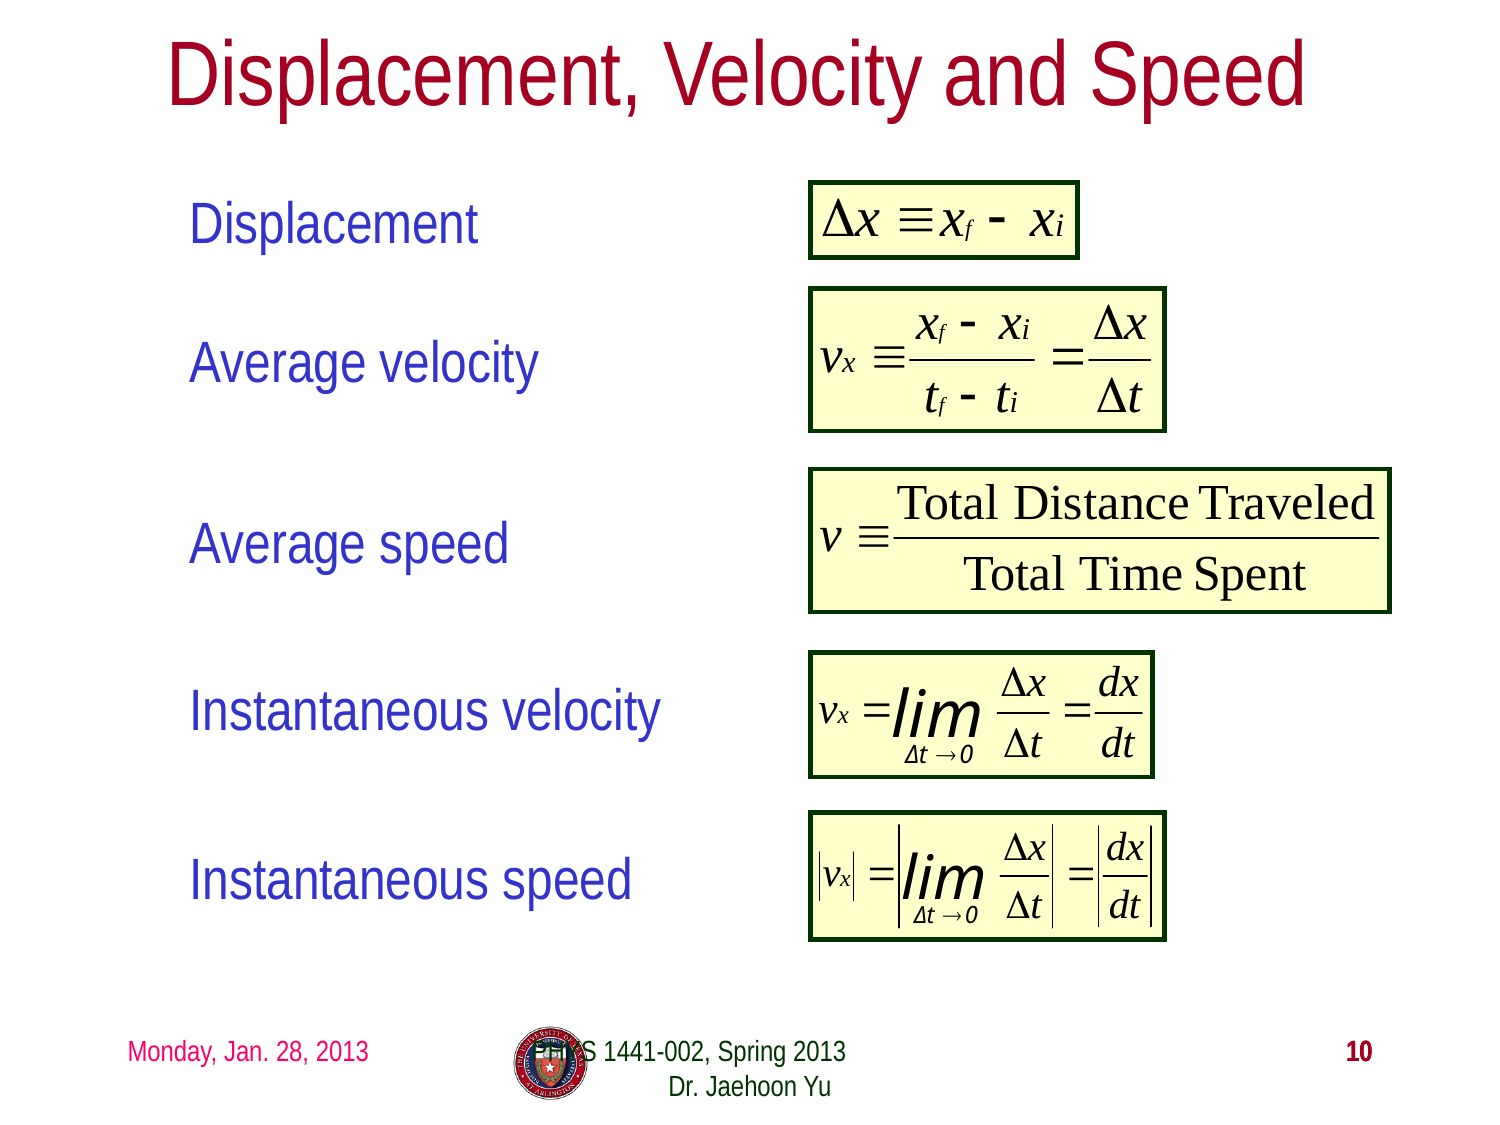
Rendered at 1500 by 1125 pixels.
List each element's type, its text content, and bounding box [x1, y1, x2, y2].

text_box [812, 184, 1076, 256]
footer PHYS 1441-002, Spring 2013 Dr. Jaehoon Yu [512, 1024, 988, 1101]
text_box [812, 290, 1163, 429]
text_box Average velocity [174, 317, 675, 402]
title Displacement, Velocity and Speed [99, 0, 1376, 138]
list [812, 654, 1151, 775]
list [812, 814, 1163, 938]
text_box Average speed [174, 497, 538, 583]
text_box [812, 471, 1388, 610]
text_box Displacement [174, 177, 575, 263]
text_box Instantaneous speed [174, 833, 663, 919]
text_box Instantaneous velocity [174, 665, 700, 766]
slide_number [112, 1024, 426, 1101]
text_box 10 [1074, 1024, 1388, 1100]
